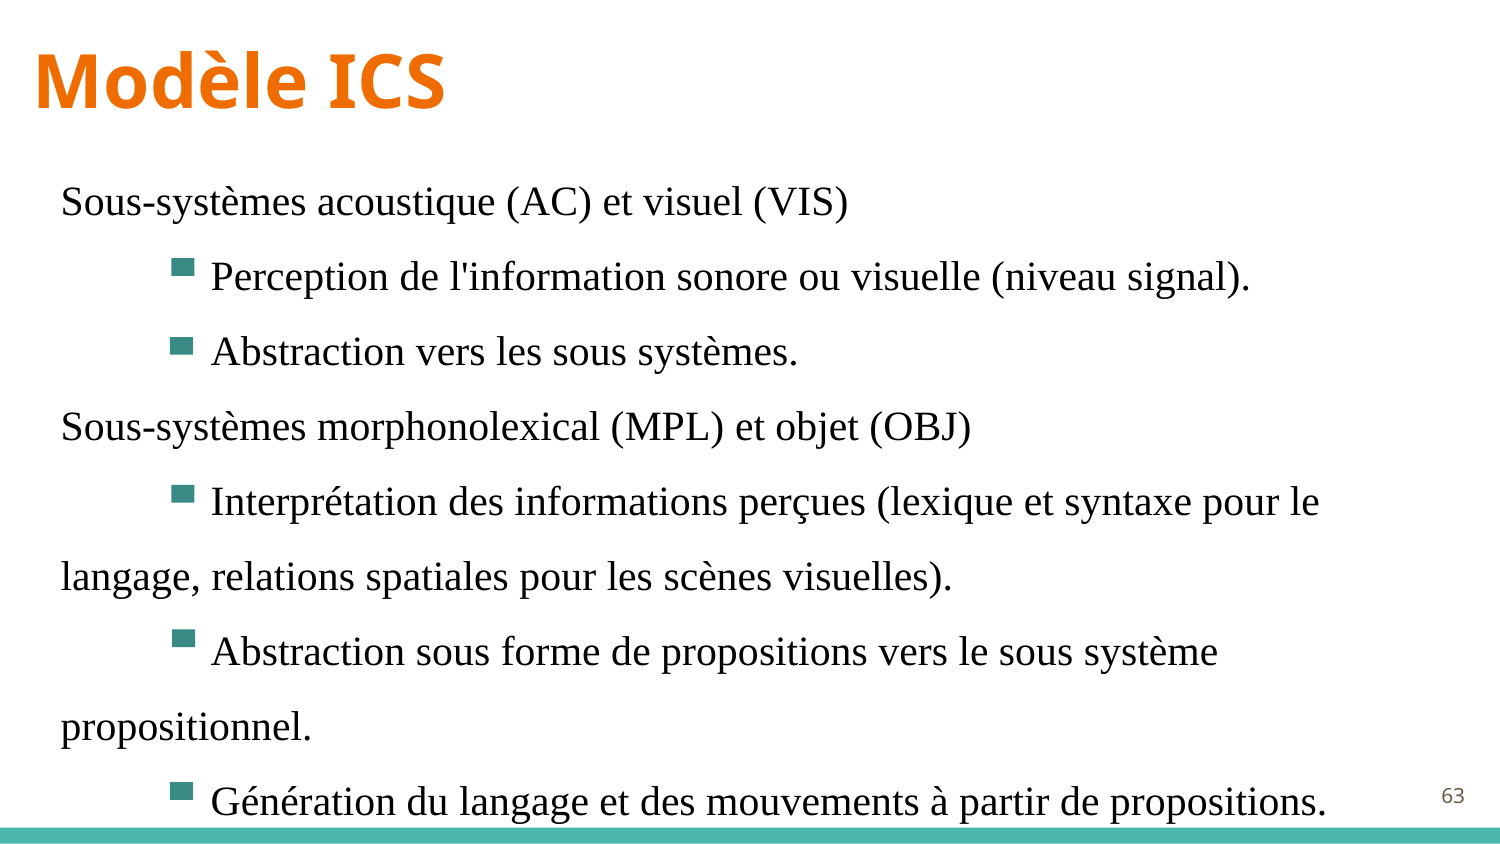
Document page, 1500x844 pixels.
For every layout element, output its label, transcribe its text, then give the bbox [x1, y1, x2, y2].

text_box [170, 627, 197, 649]
text_box Modèle ICS [17, 18, 609, 135]
text_box [169, 483, 196, 505]
text_box [169, 256, 196, 278]
slide_number 63 [1389, 764, 1480, 830]
text_box [168, 780, 195, 802]
list Sous-systèmes acoustique (AC) et visuel (VIS) Perception de l'information sonore ou visuelle (niveau signal). Abstraction vers les sous systèmes. Sous-systèmes morphonolexical (MPL) et objet (OBJ) Interprétation des informations perçues (lexique et syntaxe pour le langage, relations spatiales pour les scènes visuelles). Abstraction sous forme de propositions vers le sous système propositionnel. Génération du langage et des mouvements à partir de propositions. [45, 134, 1444, 676]
text_box [168, 335, 195, 357]
